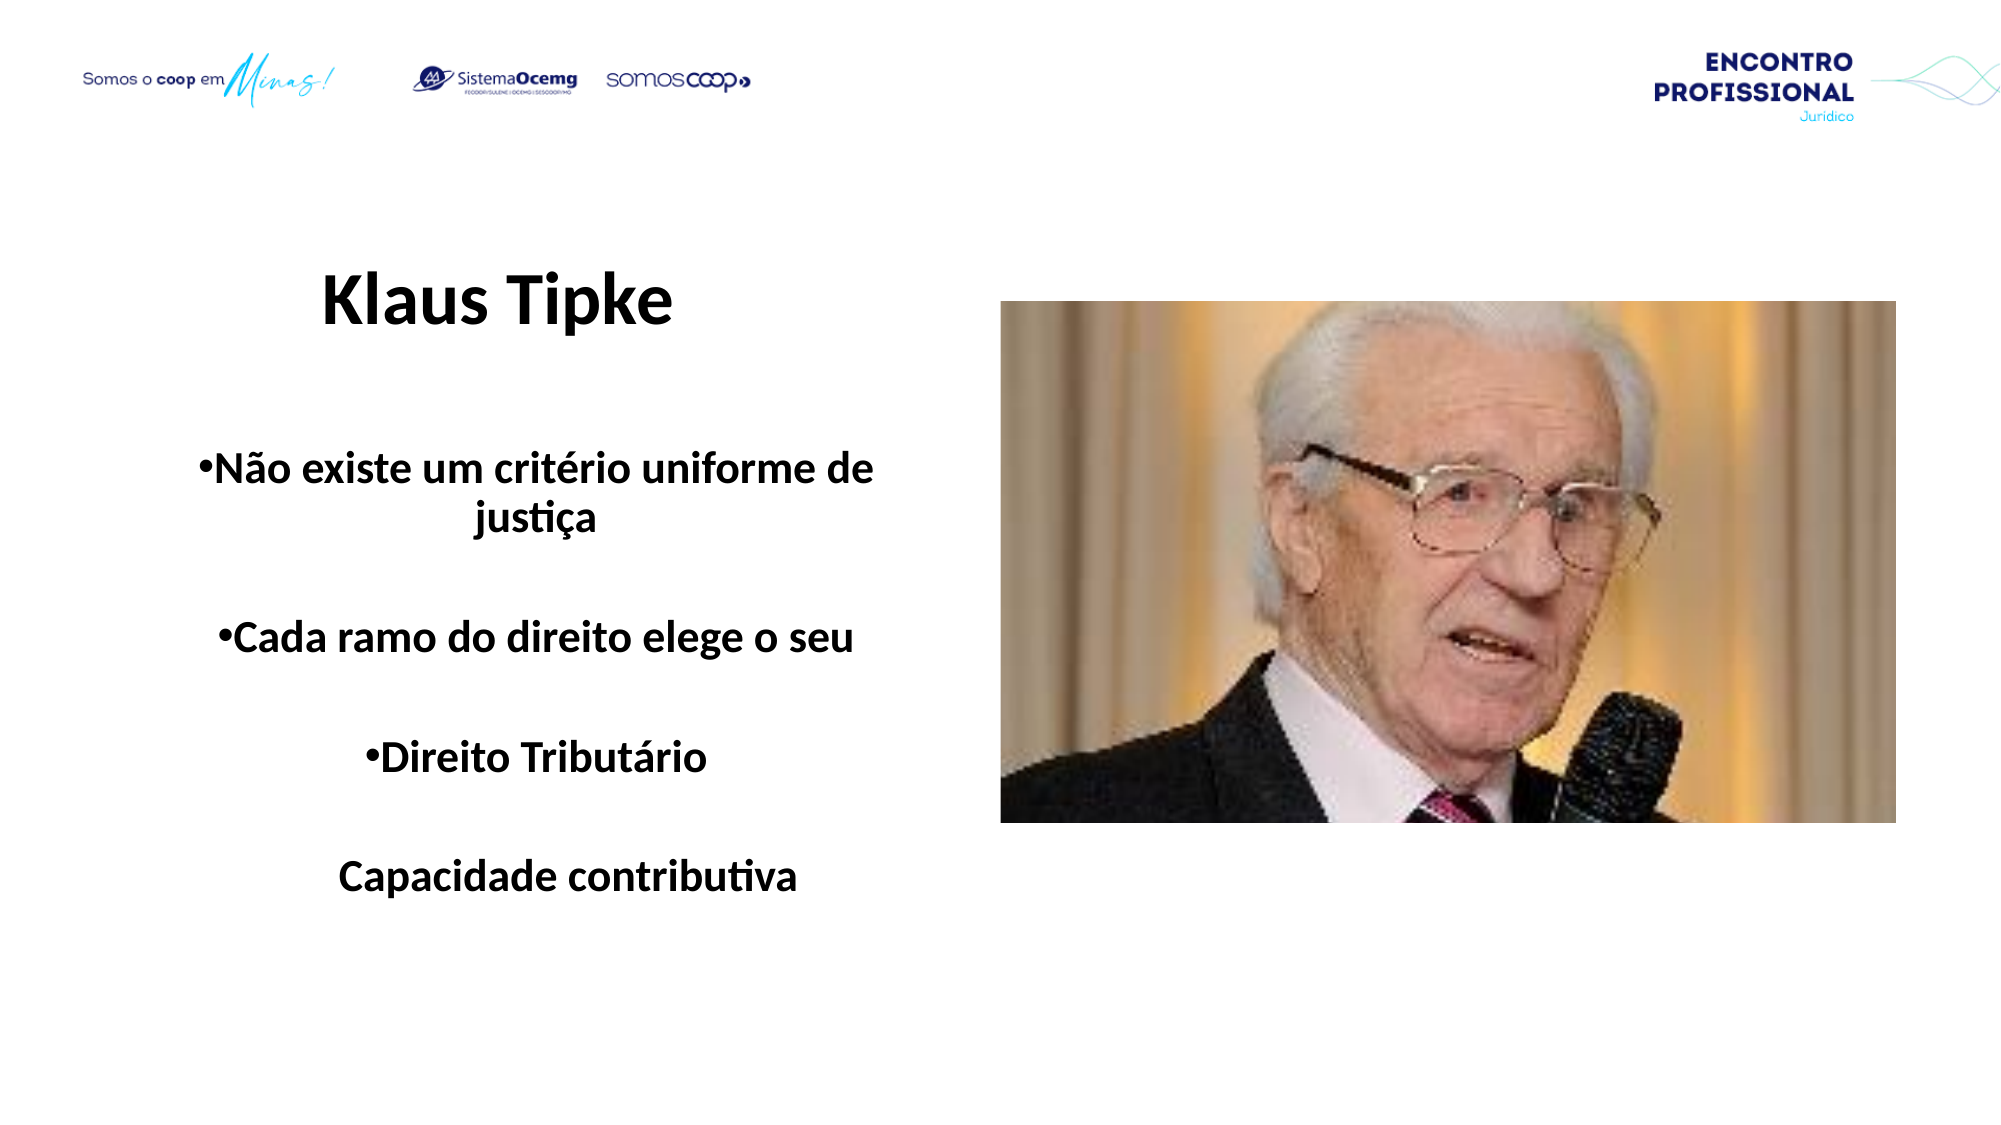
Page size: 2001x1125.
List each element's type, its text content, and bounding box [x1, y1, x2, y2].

text_box Não existe um critério uniforme de justiça Cada ramo do direito elege o seu Direito Tributário Capacidade contributiva [103, 436, 894, 1019]
picture [0, 0, 2001, 1125]
text_box Klaus Tipke [103, 104, 894, 348]
